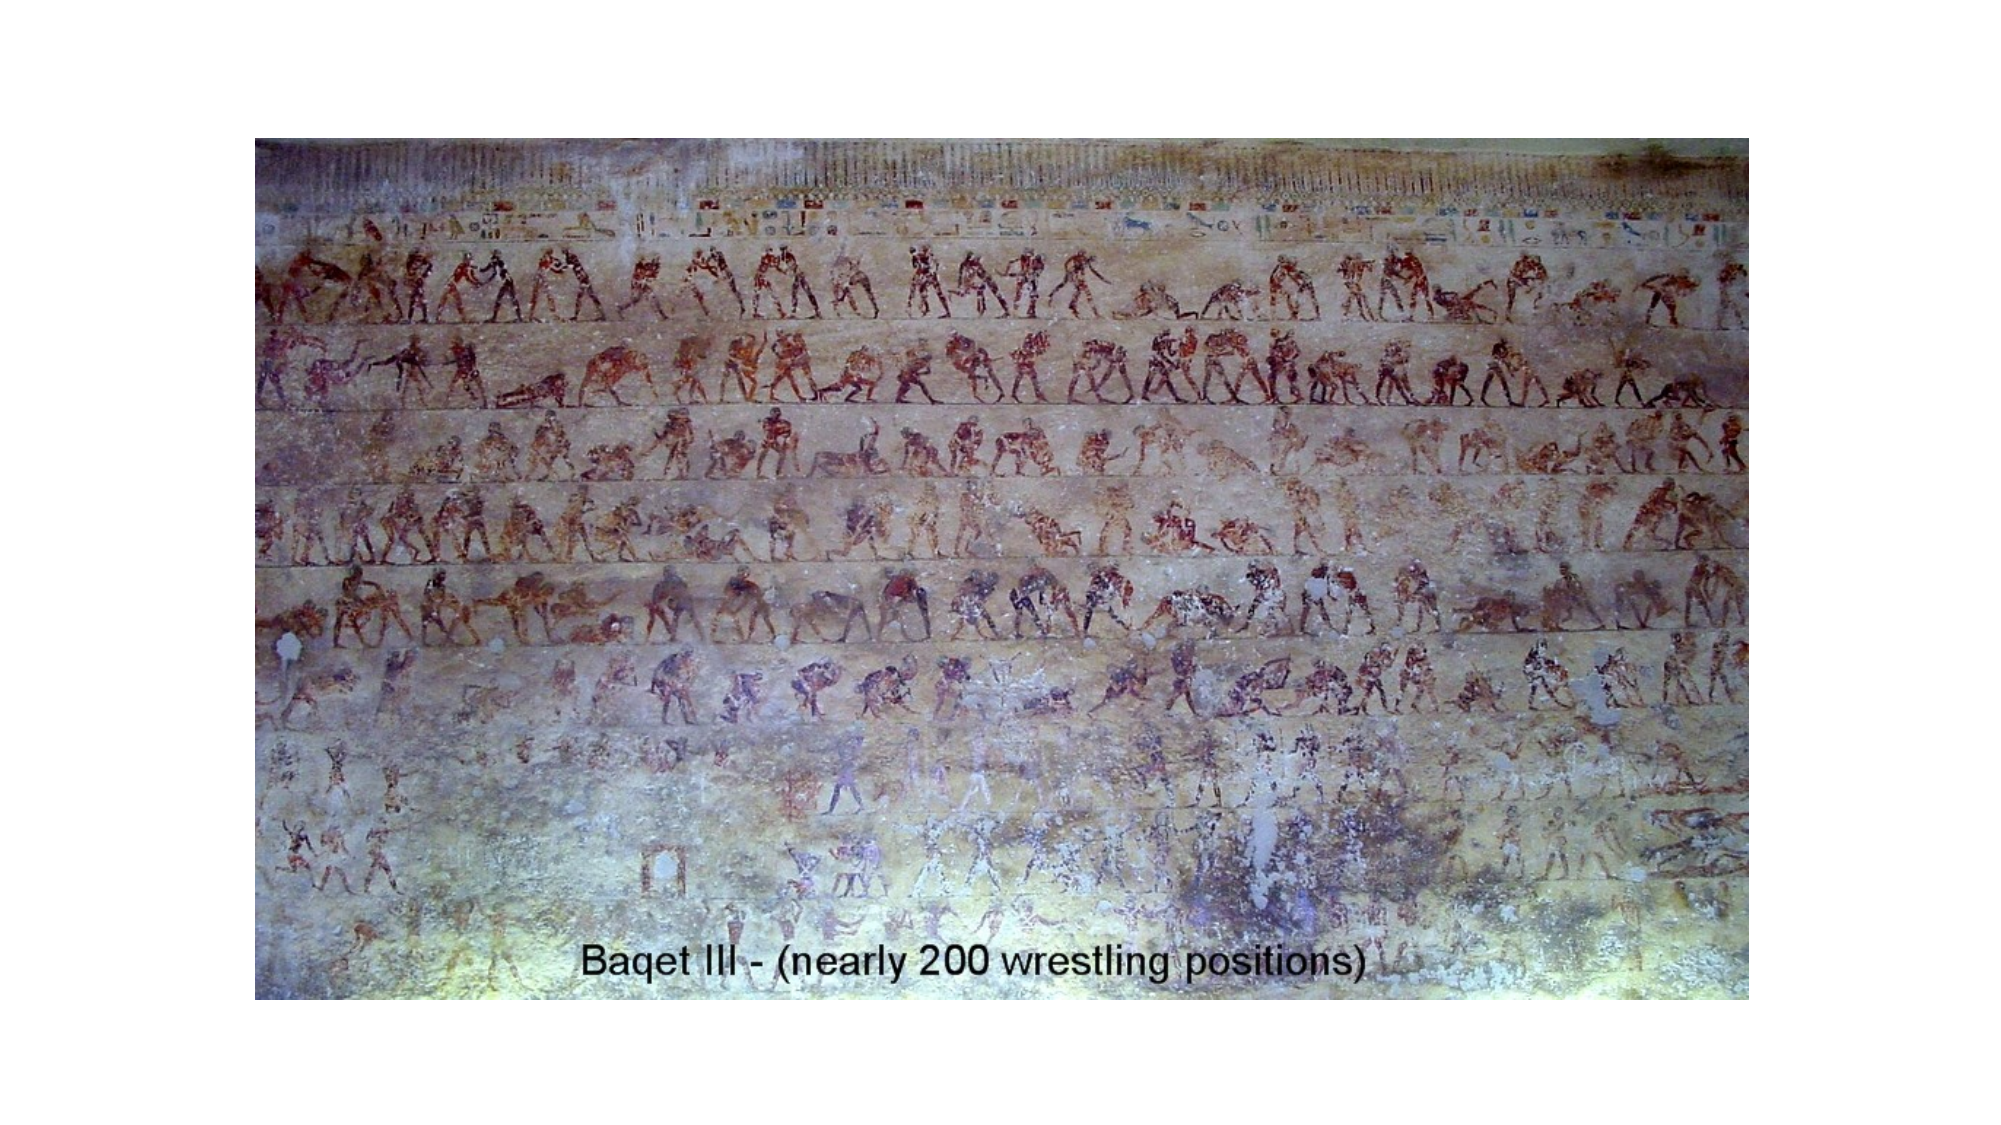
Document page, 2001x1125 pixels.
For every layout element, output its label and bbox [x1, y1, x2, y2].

list [255, 138, 1749, 1000]
